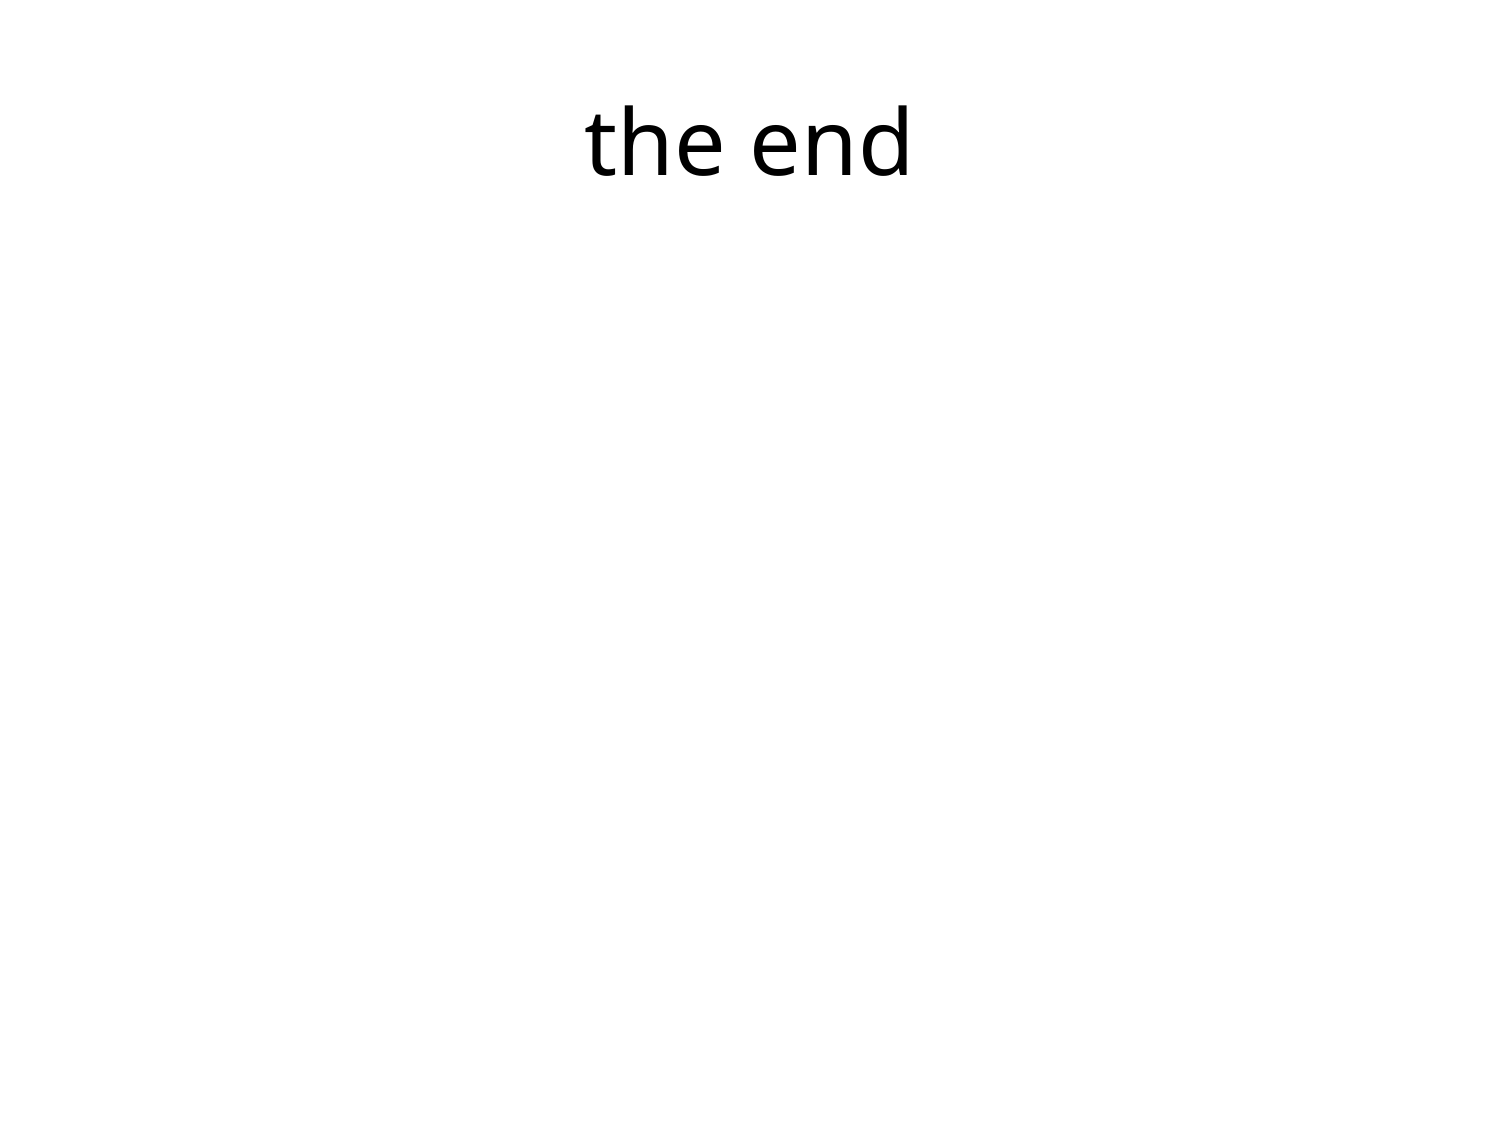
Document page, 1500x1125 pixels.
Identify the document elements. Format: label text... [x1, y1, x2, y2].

title the end [75, 45, 1425, 233]
